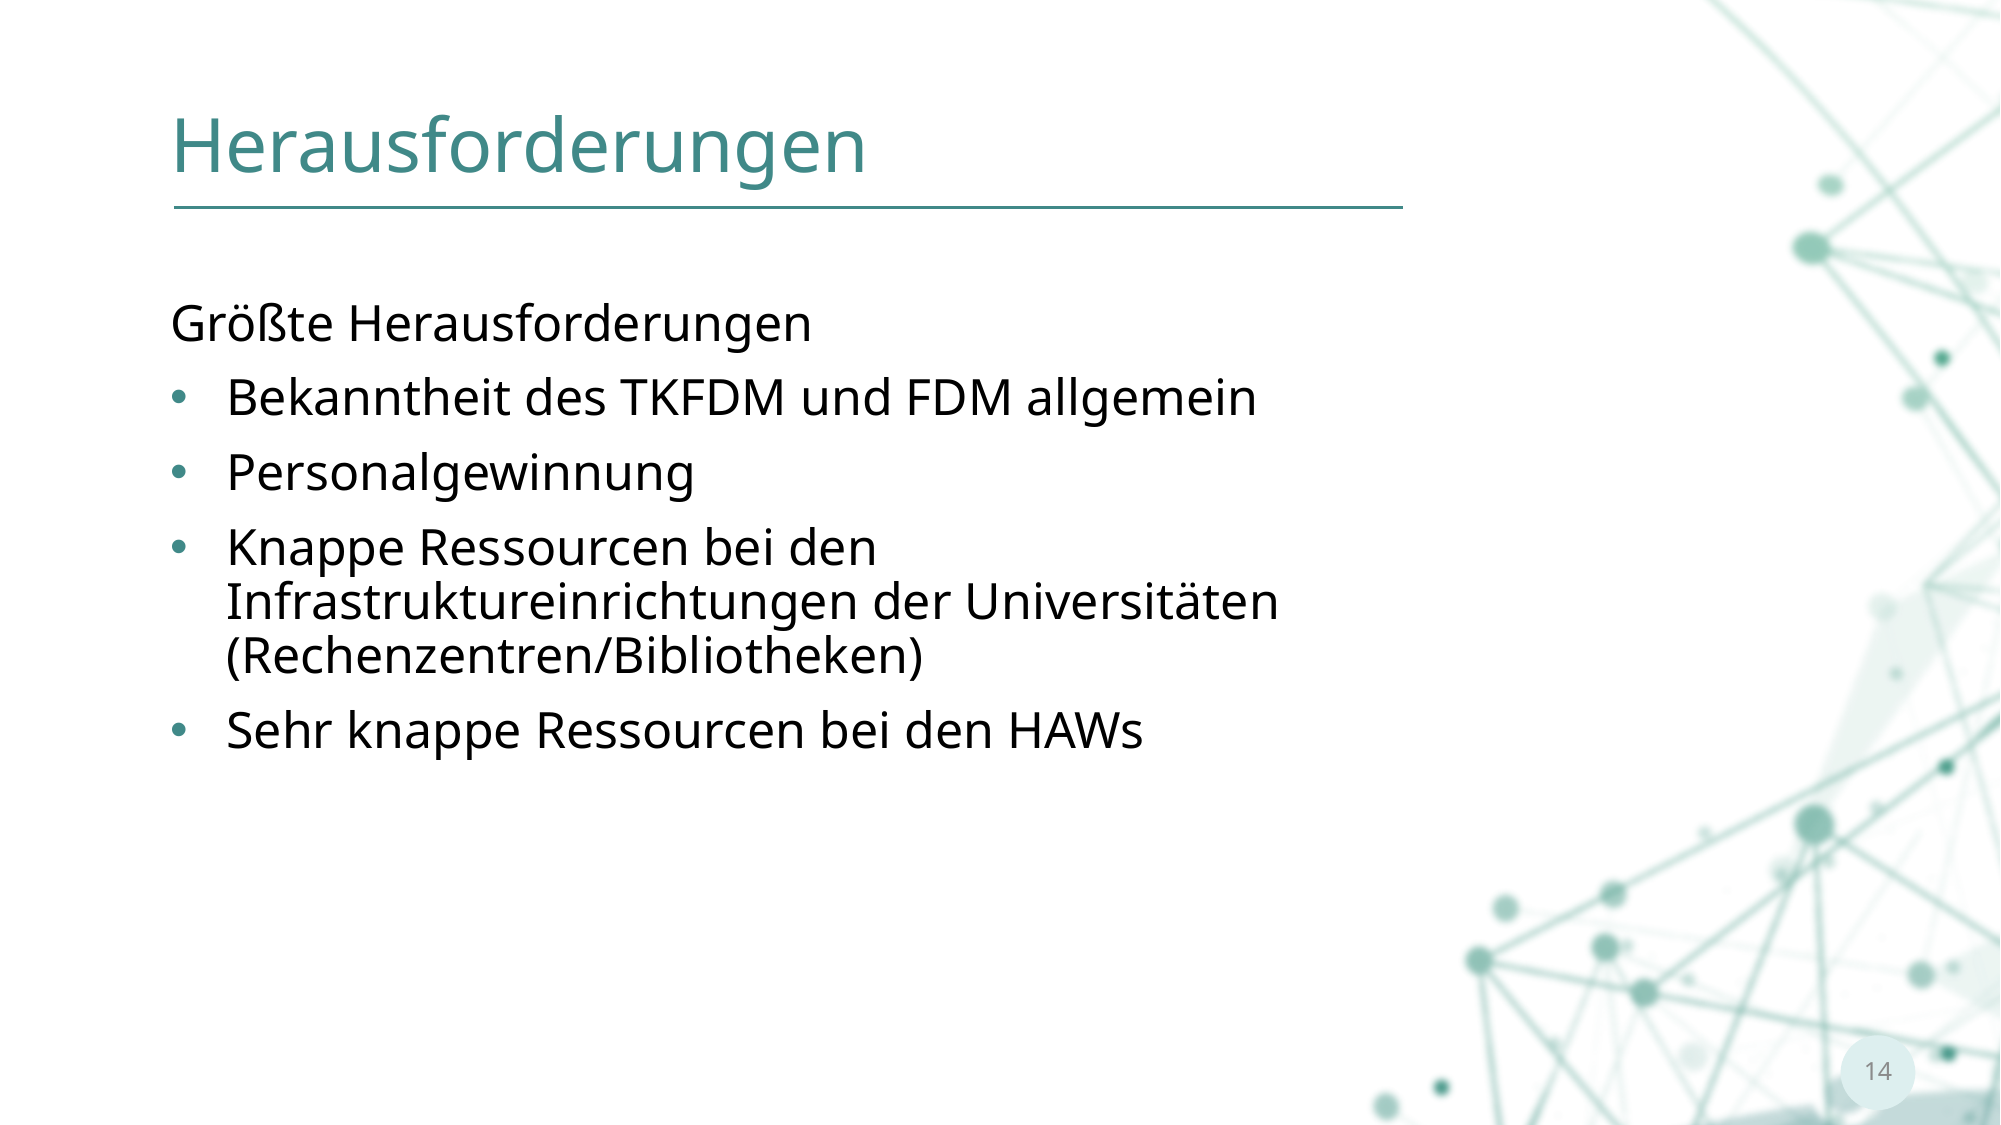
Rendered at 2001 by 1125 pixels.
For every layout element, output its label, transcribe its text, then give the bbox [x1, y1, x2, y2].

list Herausforderungen [155, 99, 1361, 185]
slide_number 14 [1840, 1042, 1916, 1103]
picture [0, 0, 2000, 1125]
list Größte Herausforderungen Bekanntheit des TKFDM und FDM allgemein Personalgewinnung Knappe Ressourcen bei den Infrastruktureinrichtungen der Universitäten (Rechenzentren/Bibliotheken) Sehr knappe Ressourcen bei den HAWs [155, 290, 1384, 855]
